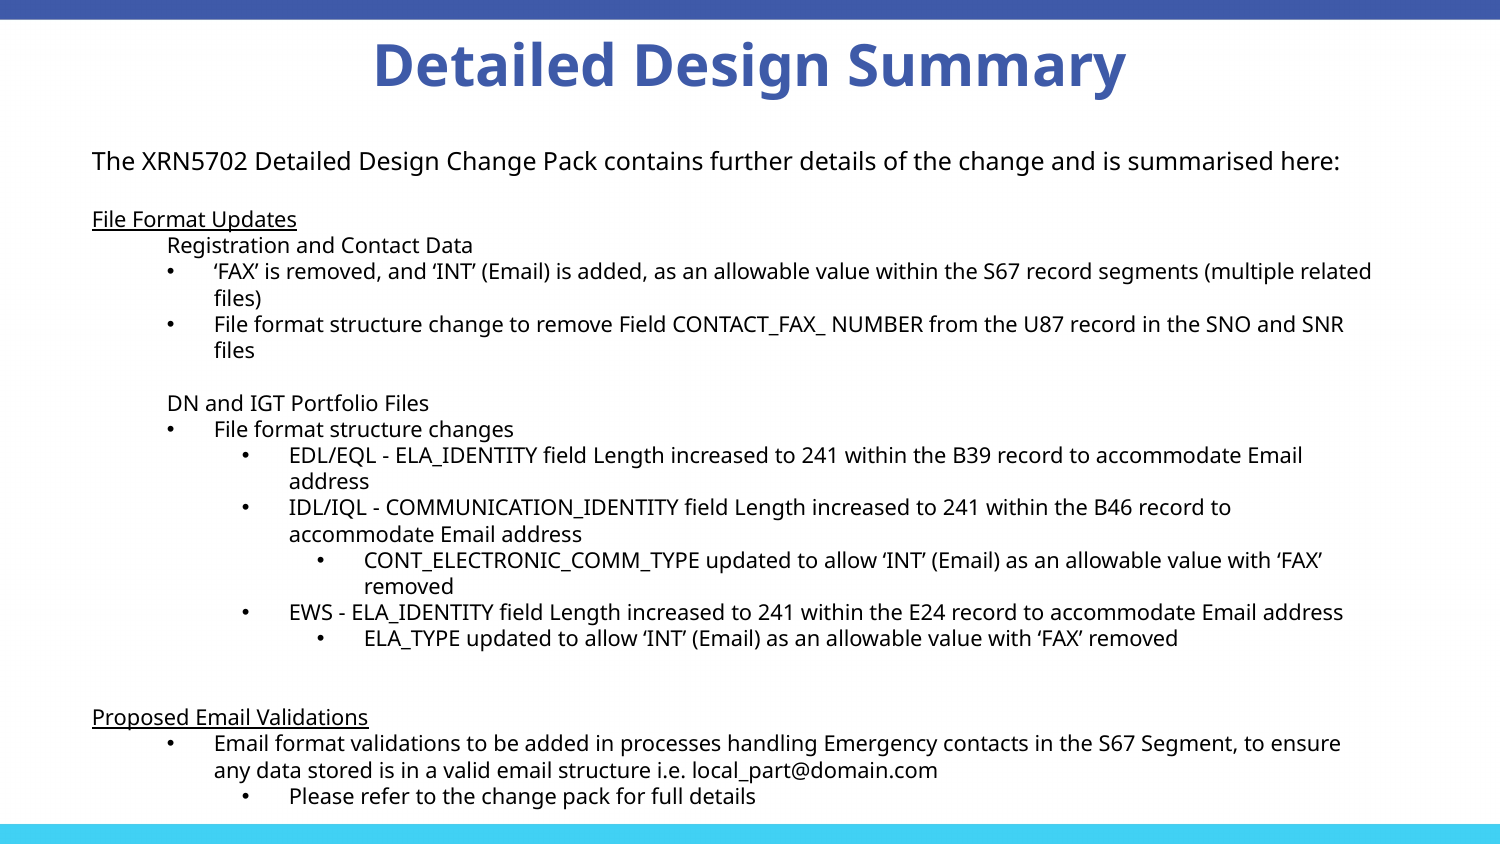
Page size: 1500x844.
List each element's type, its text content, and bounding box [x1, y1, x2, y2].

text_box Detailed Design Summary [74, 20, 1425, 125]
text_box The XRN5702 Detailed Design Change Pack contains further details of the change and is summarised here: File Format Updates Registration and Contact Data ‘FAX’ is removed, and ‘INT’ (Email) is added, as an allowable value within the S67 record segments (multiple related files) File format structure change to remove Field CONTACT_FAX_ NUMBER from the U87 record in the SNO and SNR files DN and IGT Portfolio Files File format structure changes EDL/EQL - ELA_IDENTITY field Length increased to 241 within the B39 record to accommodate Email address IDL/IQL - COMMUNICATION_IDENTITY field Length increased to 241 within the B46 record to accommodate Email address CONT_ELECTRONIC_COMM_TYPE updated to allow ‘INT’ (Email) as an allowable value with ‘FAX’ removed EWS - ELA_IDENTITY field Length increased to 241 within the E24 record to accommodate Email address ELA_TYPE updated to allow ‘INT’ (Email) as an allowable value with ‘FAX’ removed Proposed Email Validations Email format validations to be added in processes handling Emergency contacts in the S67 Segment, to ensure any data stored is in a valid email structure i.e. local_part@domain.com Please refer to the change pack for full details [77, 138, 1400, 816]
picture [0, 0, 1500, 844]
